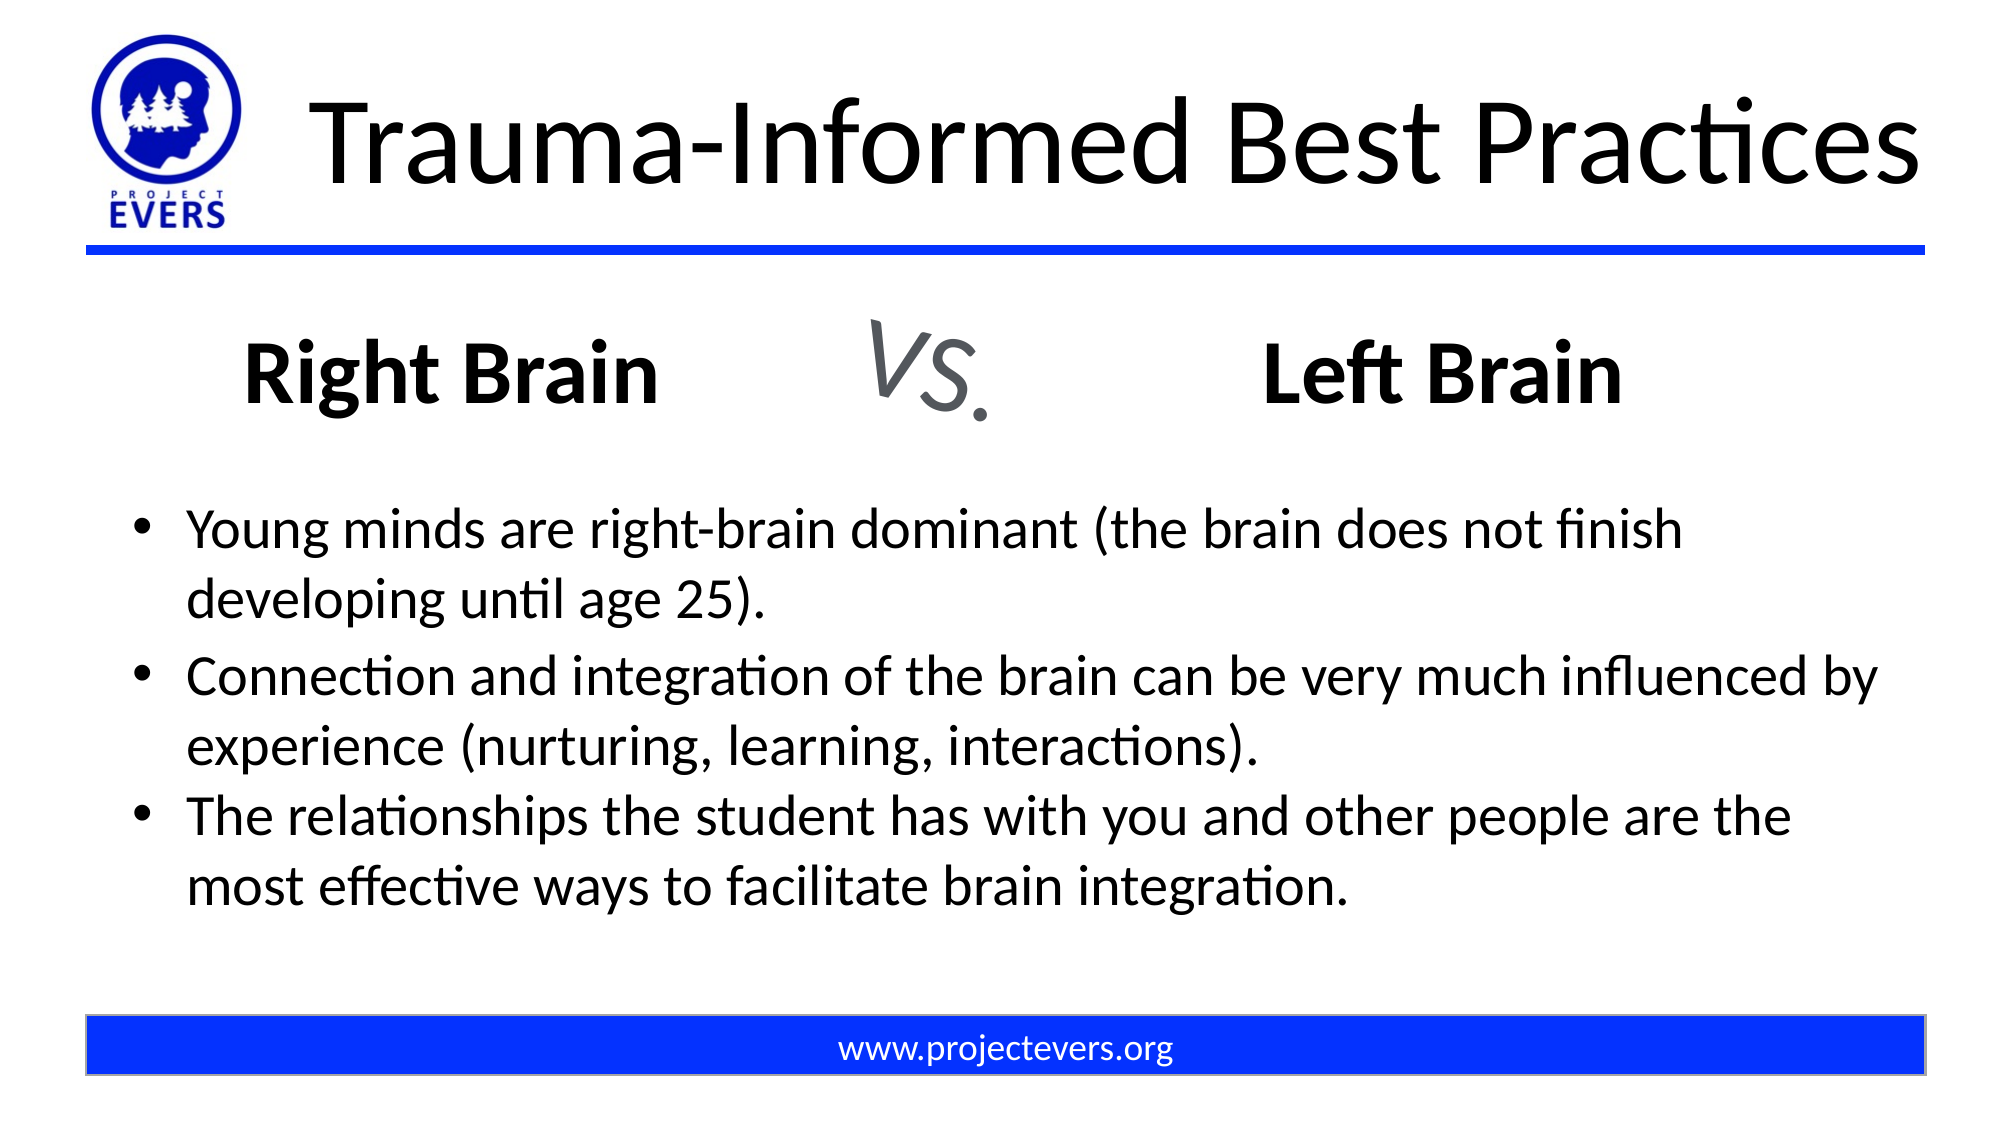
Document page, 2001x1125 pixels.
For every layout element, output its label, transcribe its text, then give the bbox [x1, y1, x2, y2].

list Young minds are right-brain dominant (the brain does not finish developing until age 25). Connection and integration of the brain can be very much influenced by experience (nurturing, learning, interactions). The relationships the student has with you and other people are the most effective ways to facilitate brain integration. [96, 482, 1935, 1125]
title Right Brain Left Brain [151, 273, 1718, 461]
text_box Trauma-Informed Best Practices [151, 33, 1940, 252]
picture [86, 32, 252, 234]
text_box www.projectevers.org [86, 1015, 1926, 1076]
text_box VS. [831, 269, 1038, 457]
